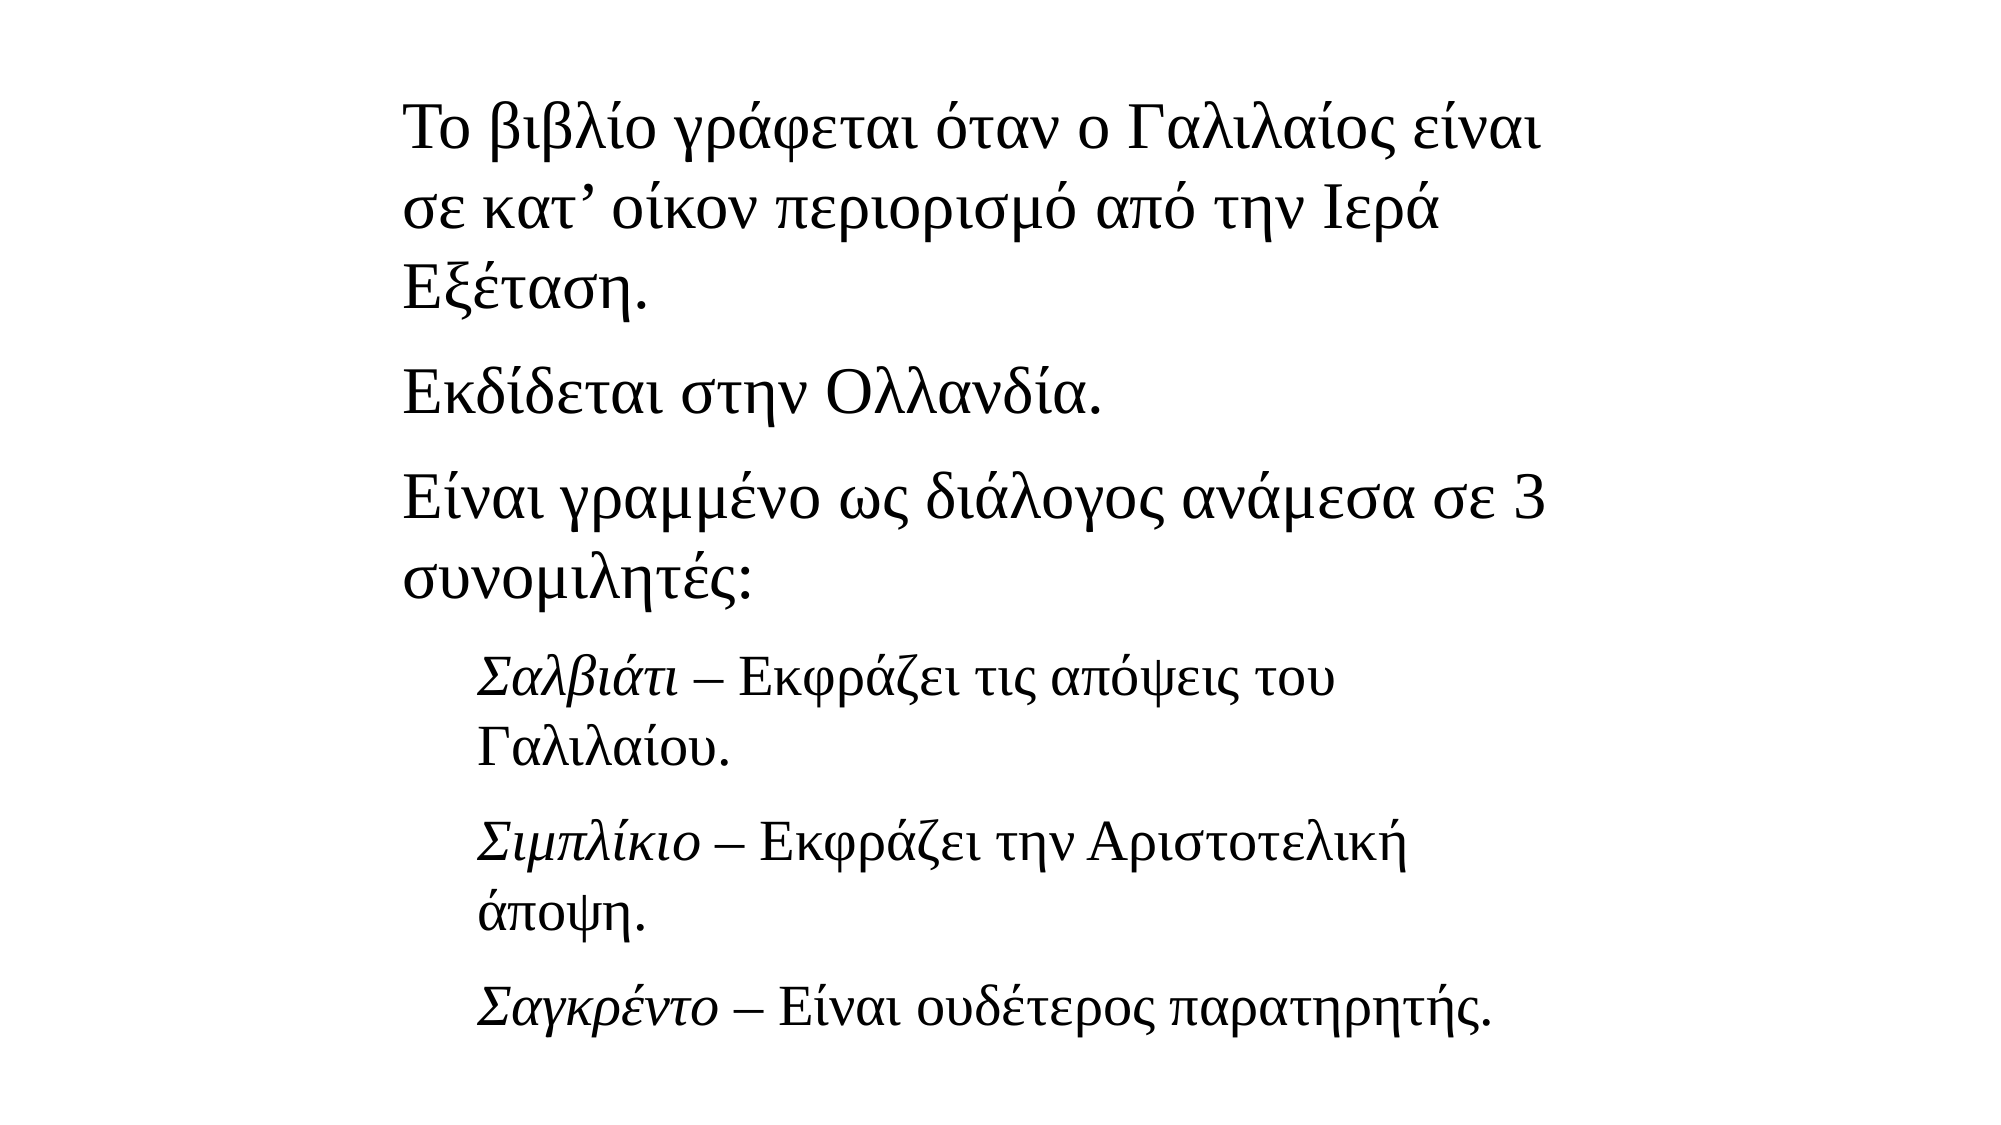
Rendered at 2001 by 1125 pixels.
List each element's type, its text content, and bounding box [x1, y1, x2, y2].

text_box Το βιβλίο γράφεται όταν ο Γαλιλαίος είναι σε κατ’ οίκον περιορισμό από την Ιερά Εξέταση. Εκδίδεται στην Ολλανδία. Είναι γραμμένο ως διάλογος ανάμεσα σε 3 συνομιλητές: Σαλβιάτι – Εκφράζει τις απόψεις του Γαλιλαίου. Σιμπλίκιο – Εκφράζει την Αριστοτελική άποψη. Σαγκρέντο – Είναι ουδέτερος παρατηρητής. [387, 74, 1600, 1045]
